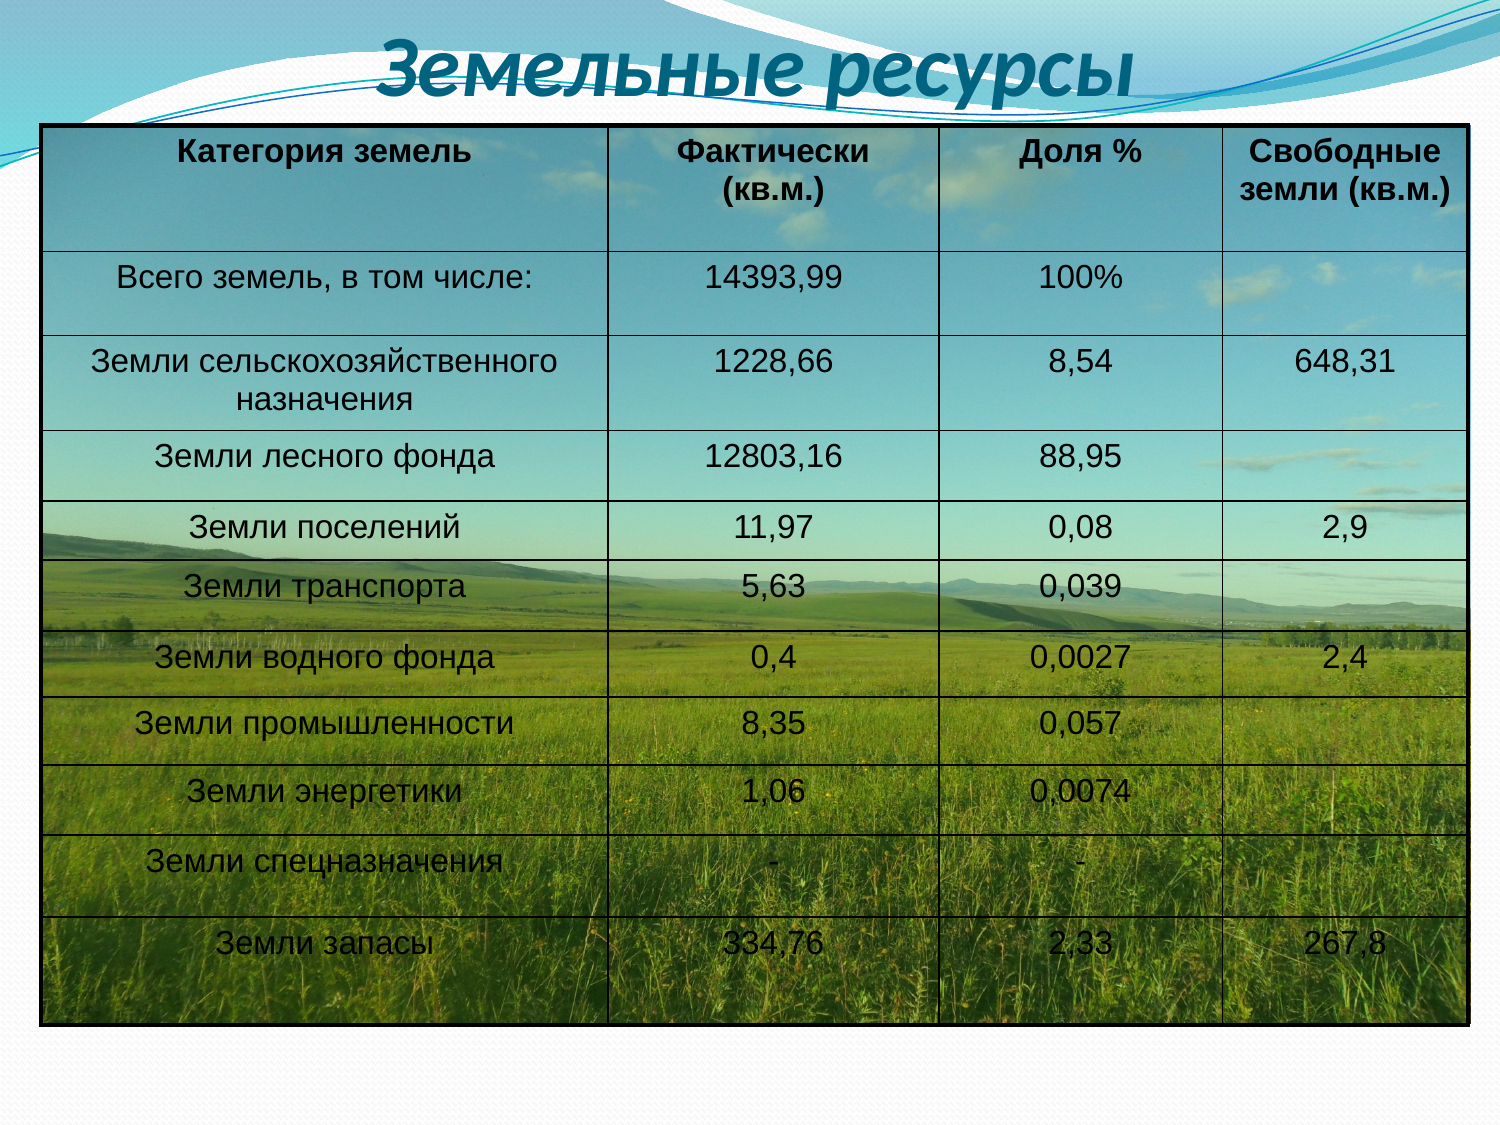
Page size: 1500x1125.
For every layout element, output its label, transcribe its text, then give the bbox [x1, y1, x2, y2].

title Земельные ресурсы [80, 0, 1431, 114]
picture [40, 125, 1471, 1024]
